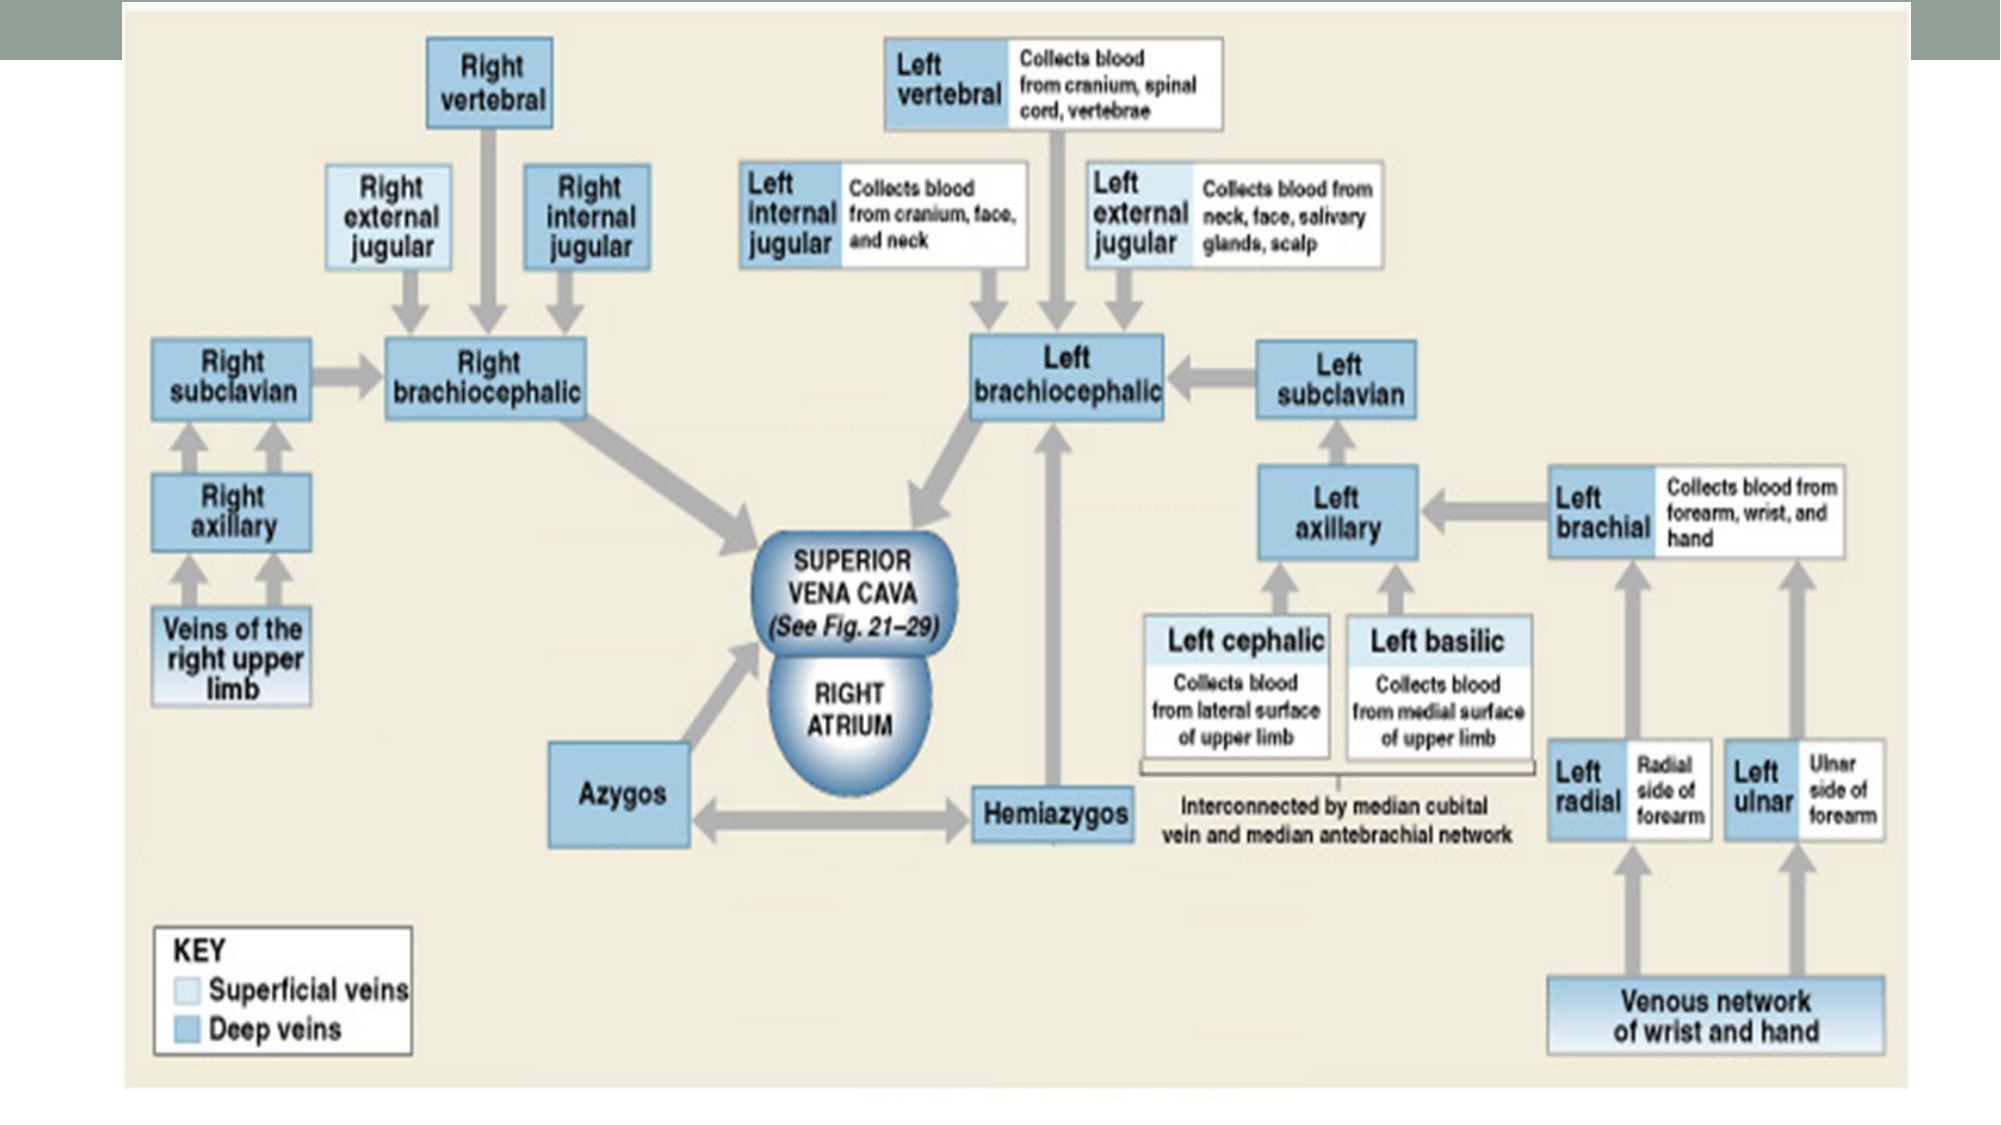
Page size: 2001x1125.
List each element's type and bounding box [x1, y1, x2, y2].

list [122, 2, 1911, 1099]
